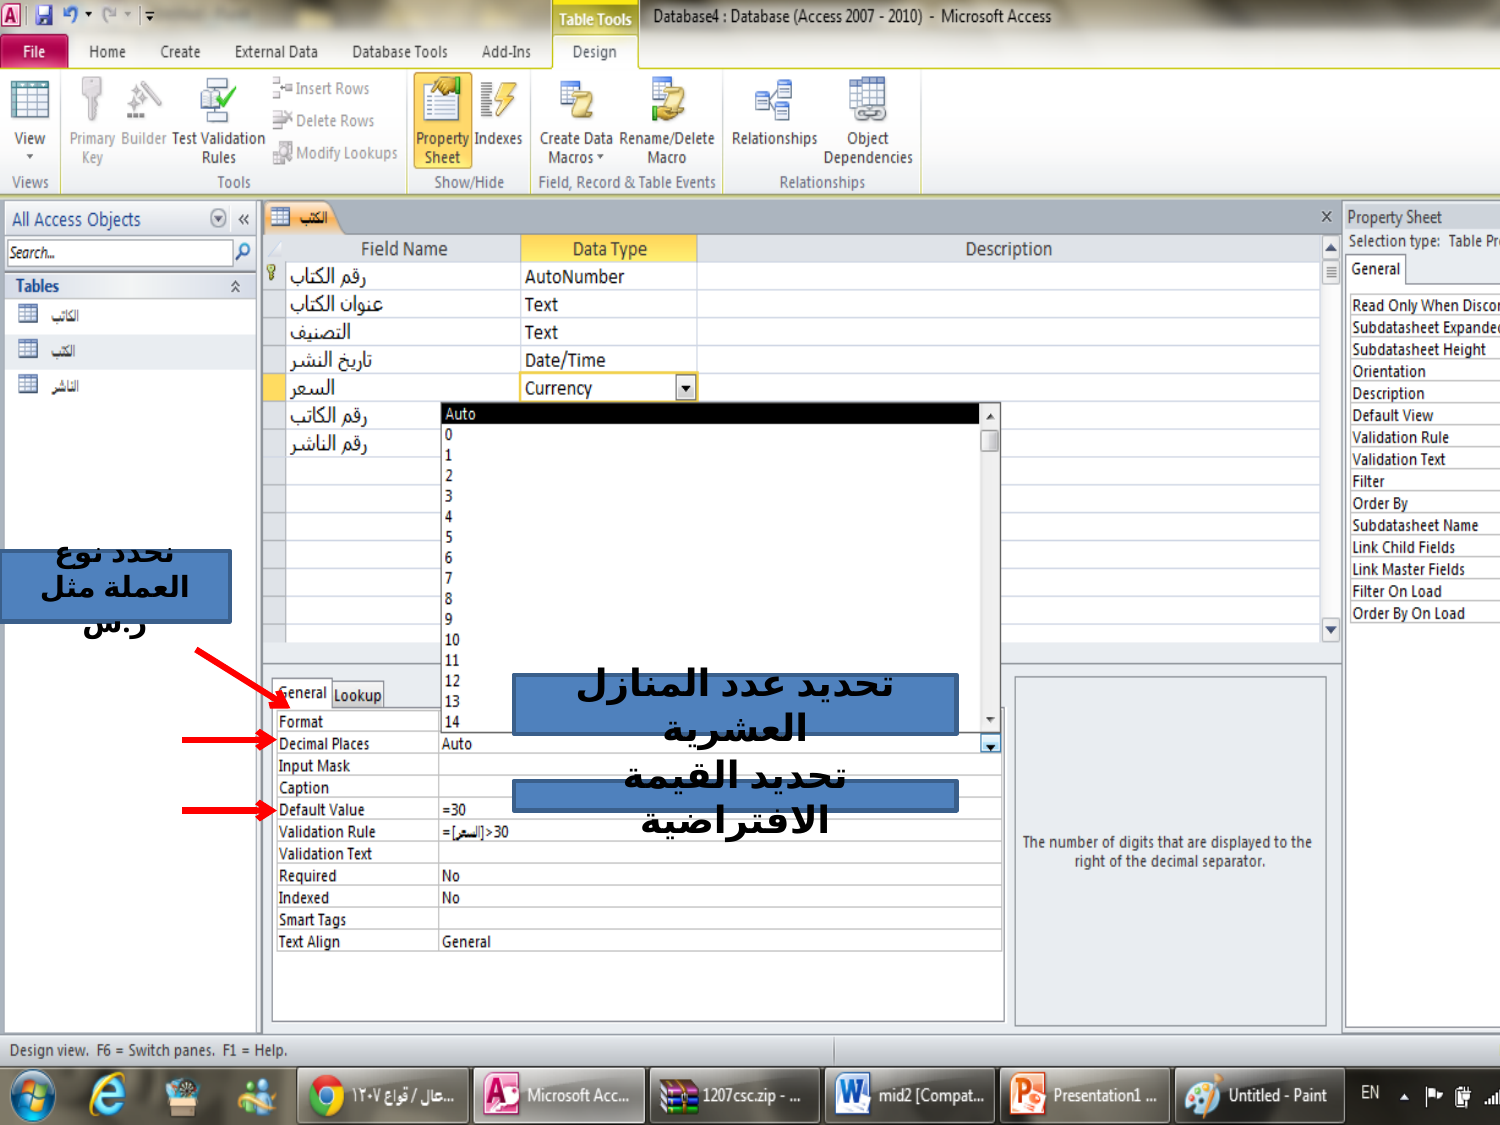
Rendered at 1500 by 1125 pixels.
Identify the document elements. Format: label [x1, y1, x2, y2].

picture [0, 0, 1500, 1125]
text_box [195, 649, 291, 709]
